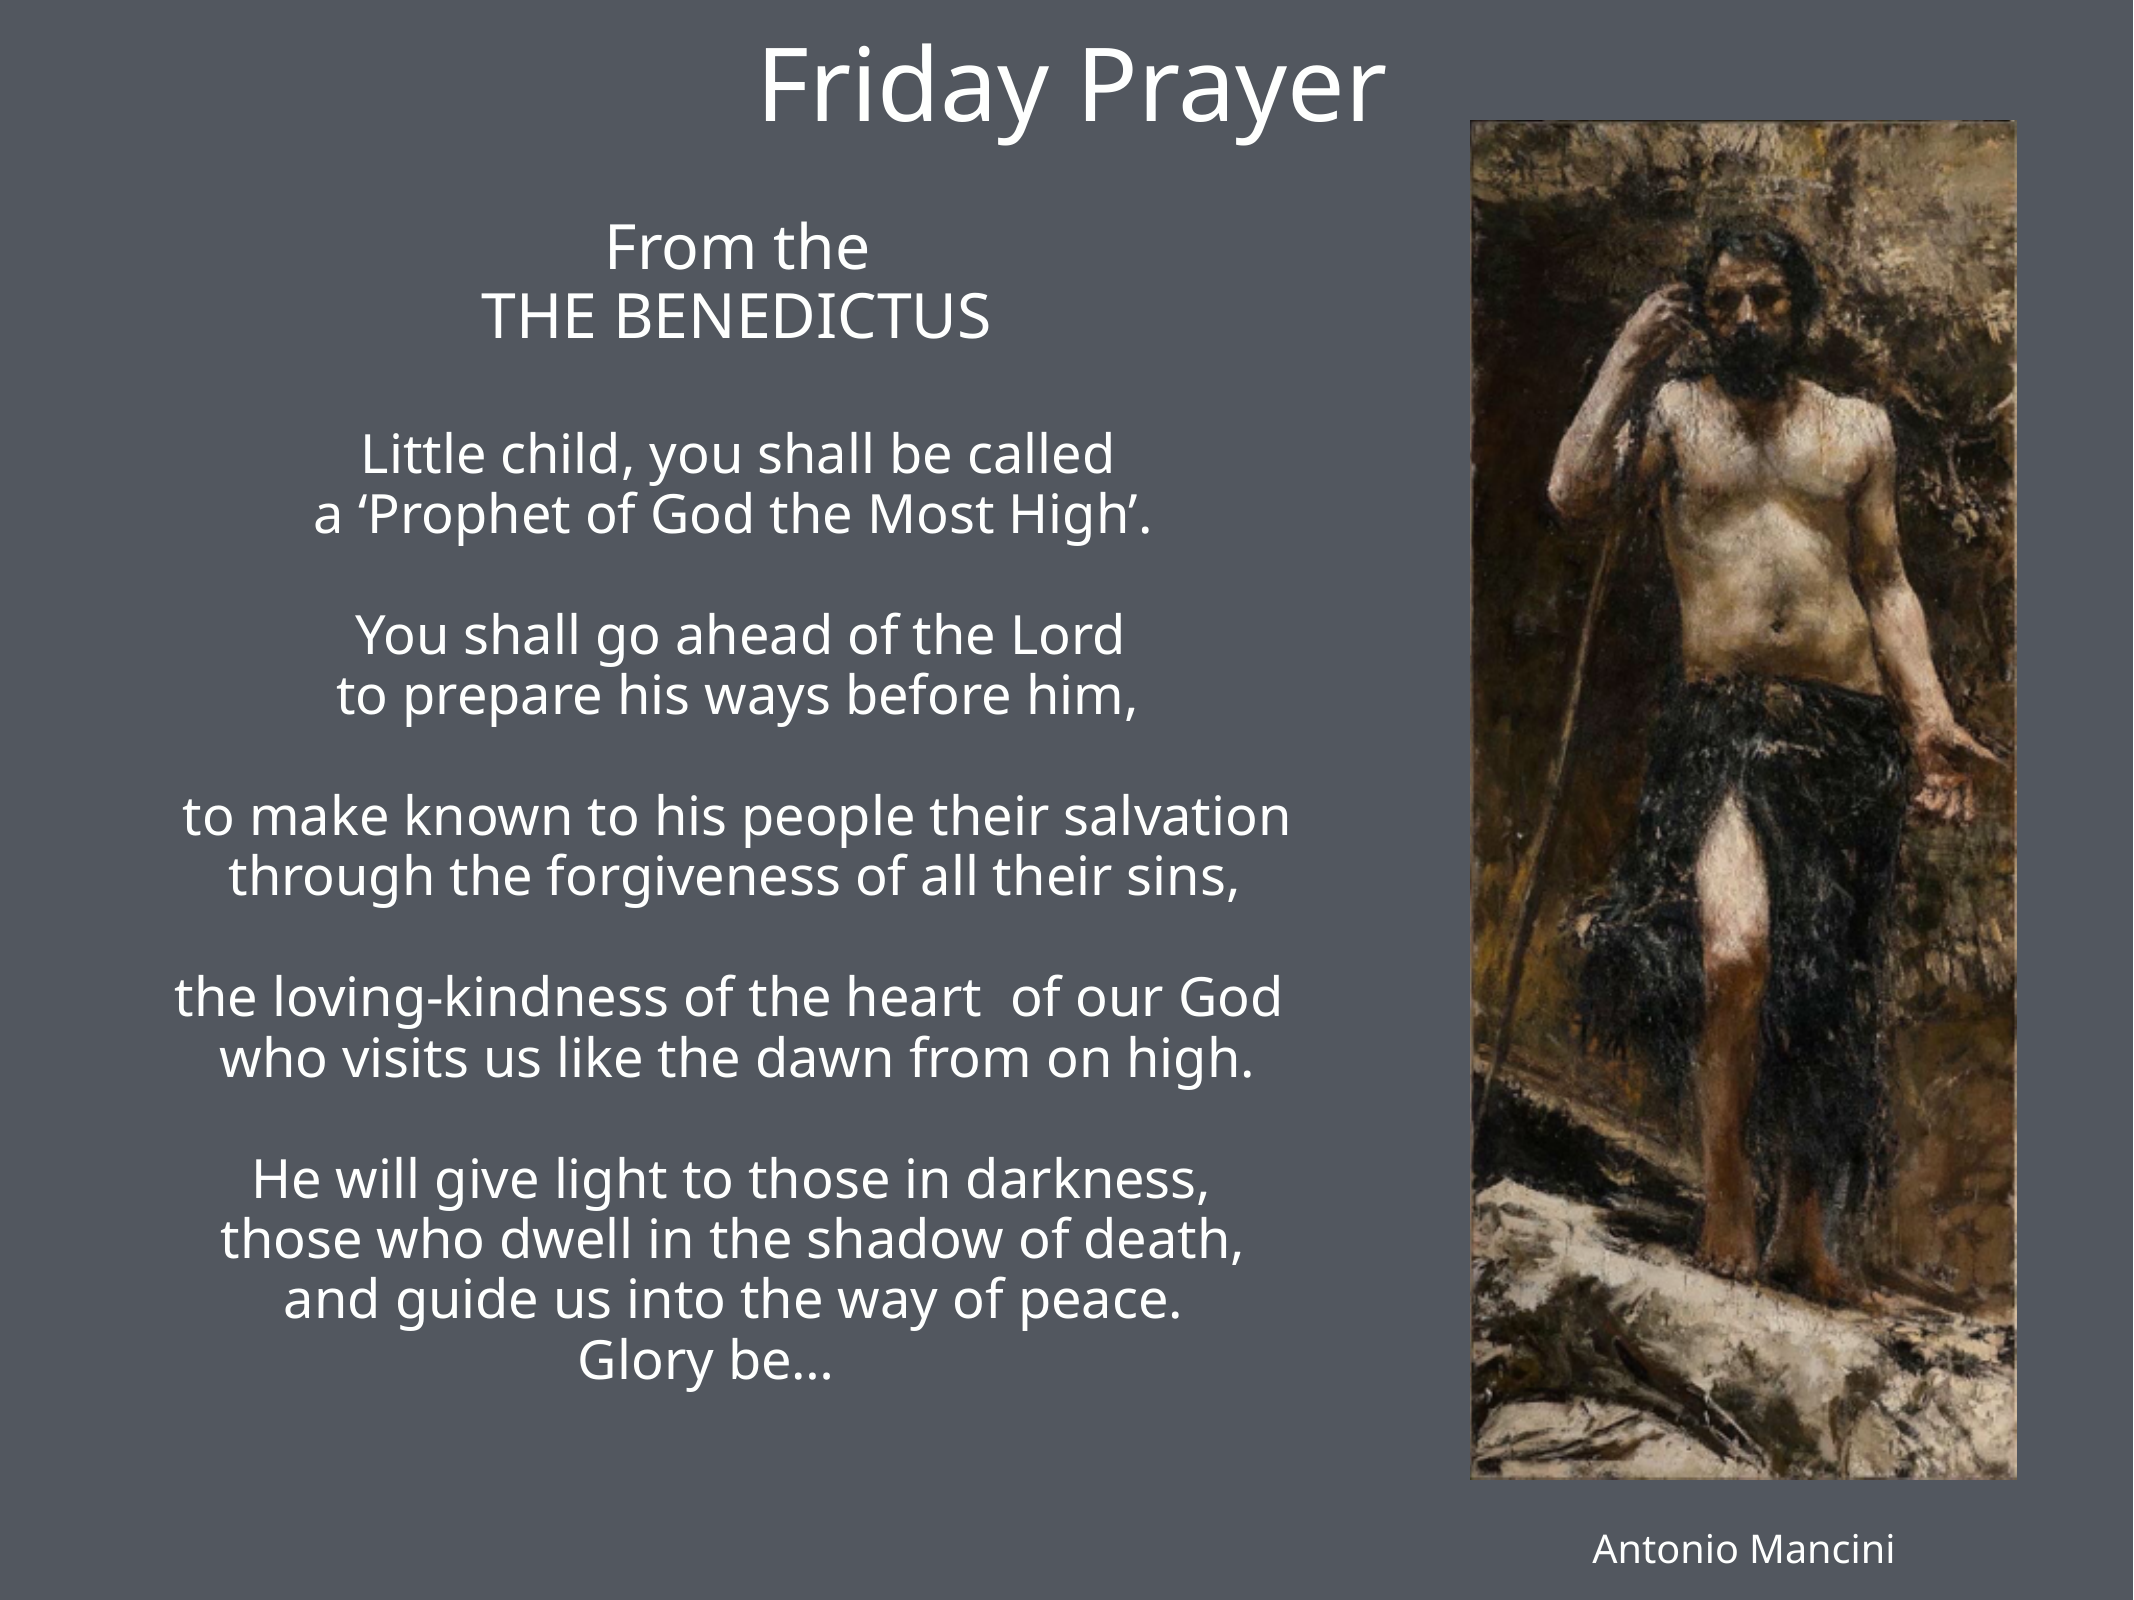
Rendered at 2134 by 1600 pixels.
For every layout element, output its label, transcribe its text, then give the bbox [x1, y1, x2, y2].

text_box to prepare his ways before him, [336, 663, 1168, 733]
text_box to make known to his people their salvation [182, 783, 1321, 854]
picture [1470, 120, 2017, 1480]
text_box [0, 0, 2134, 1600]
text_box those who dwell in the shadow of death, [220, 1206, 1275, 1277]
text_box Friday Prayer [756, 25, 1388, 150]
text_box and guide us into the way of peace. [283, 1267, 1213, 1338]
text_box Little child, you shall be called [360, 421, 1130, 481]
text_box Glory be… Antonio Mancini [577, 1327, 1897, 1579]
text_box a ‘Prophet of God the Most High’. You shall go ahead of the Lord [313, 481, 1168, 673]
text_box the loving-kindness of the heart of our God [174, 965, 1313, 1035]
text_box THE BENEDICTUS [481, 280, 1009, 359]
text_box From the [604, 210, 904, 280]
text_box who visits us like the dawn from on high. He will give light to those in darkness, [219, 1025, 1285, 1217]
text_box through the forgiveness of all their sins, [228, 844, 1270, 915]
